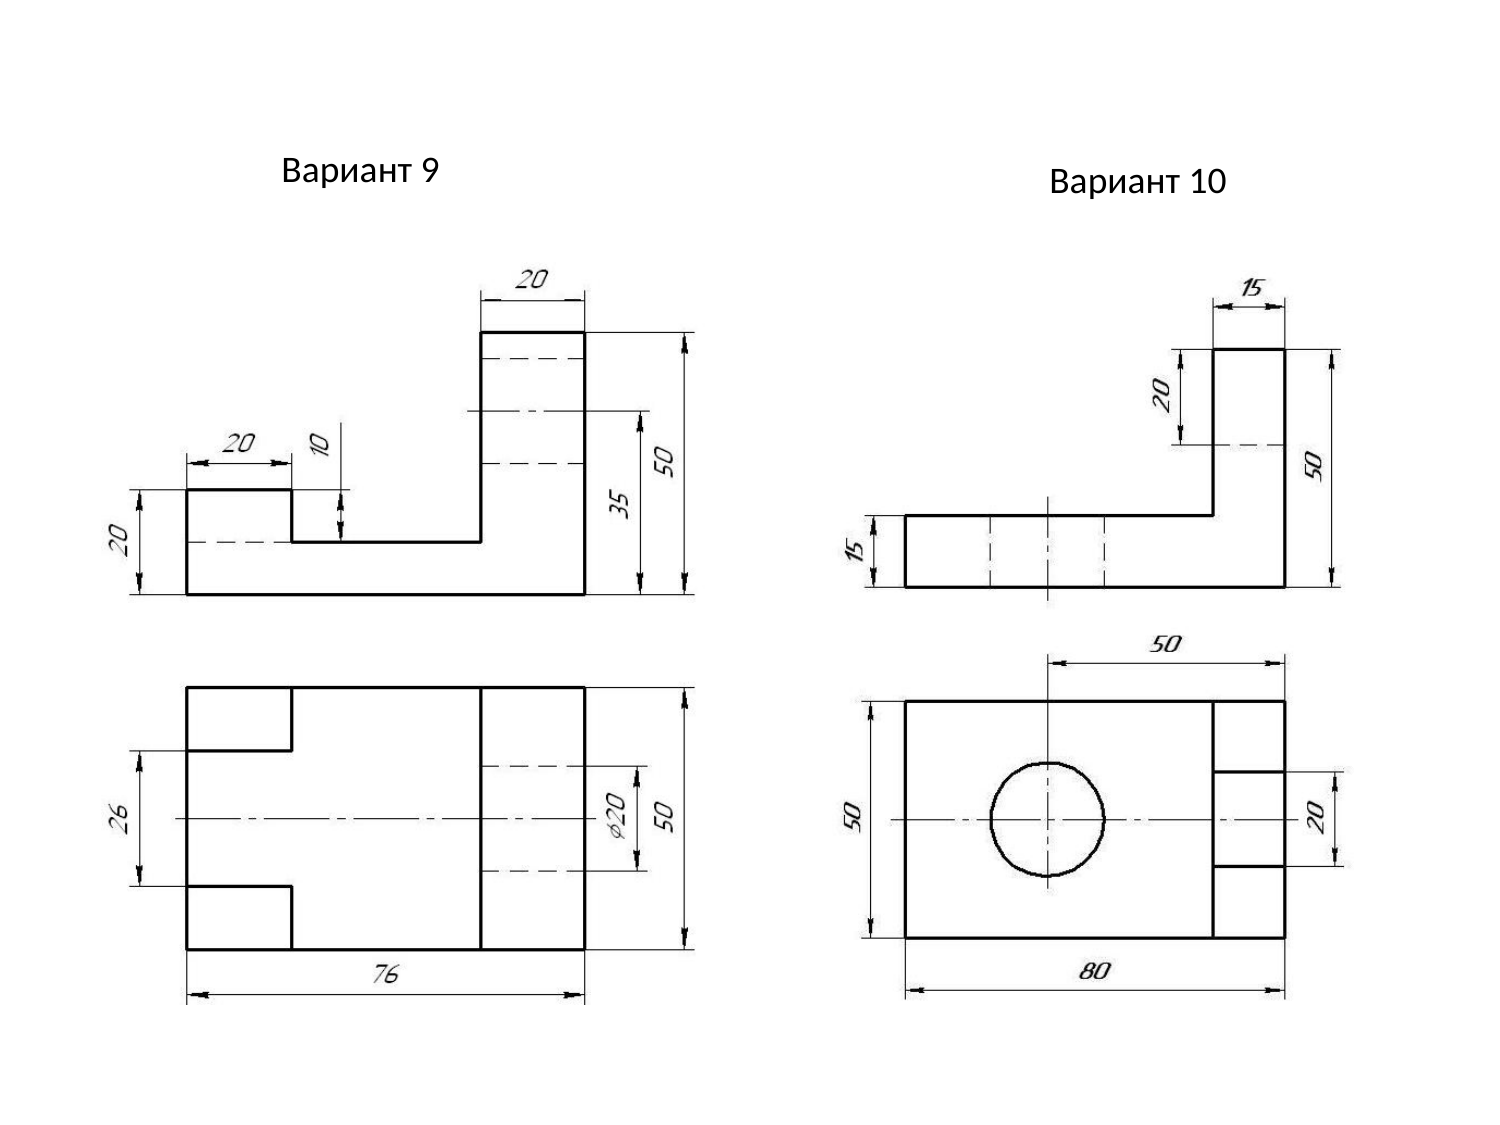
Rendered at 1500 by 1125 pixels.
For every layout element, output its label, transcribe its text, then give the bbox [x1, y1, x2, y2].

text_box Вариант 10 [1034, 148, 1242, 209]
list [101, 262, 712, 1006]
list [832, 262, 1355, 1006]
text_box Вариант 9 [266, 137, 455, 197]
